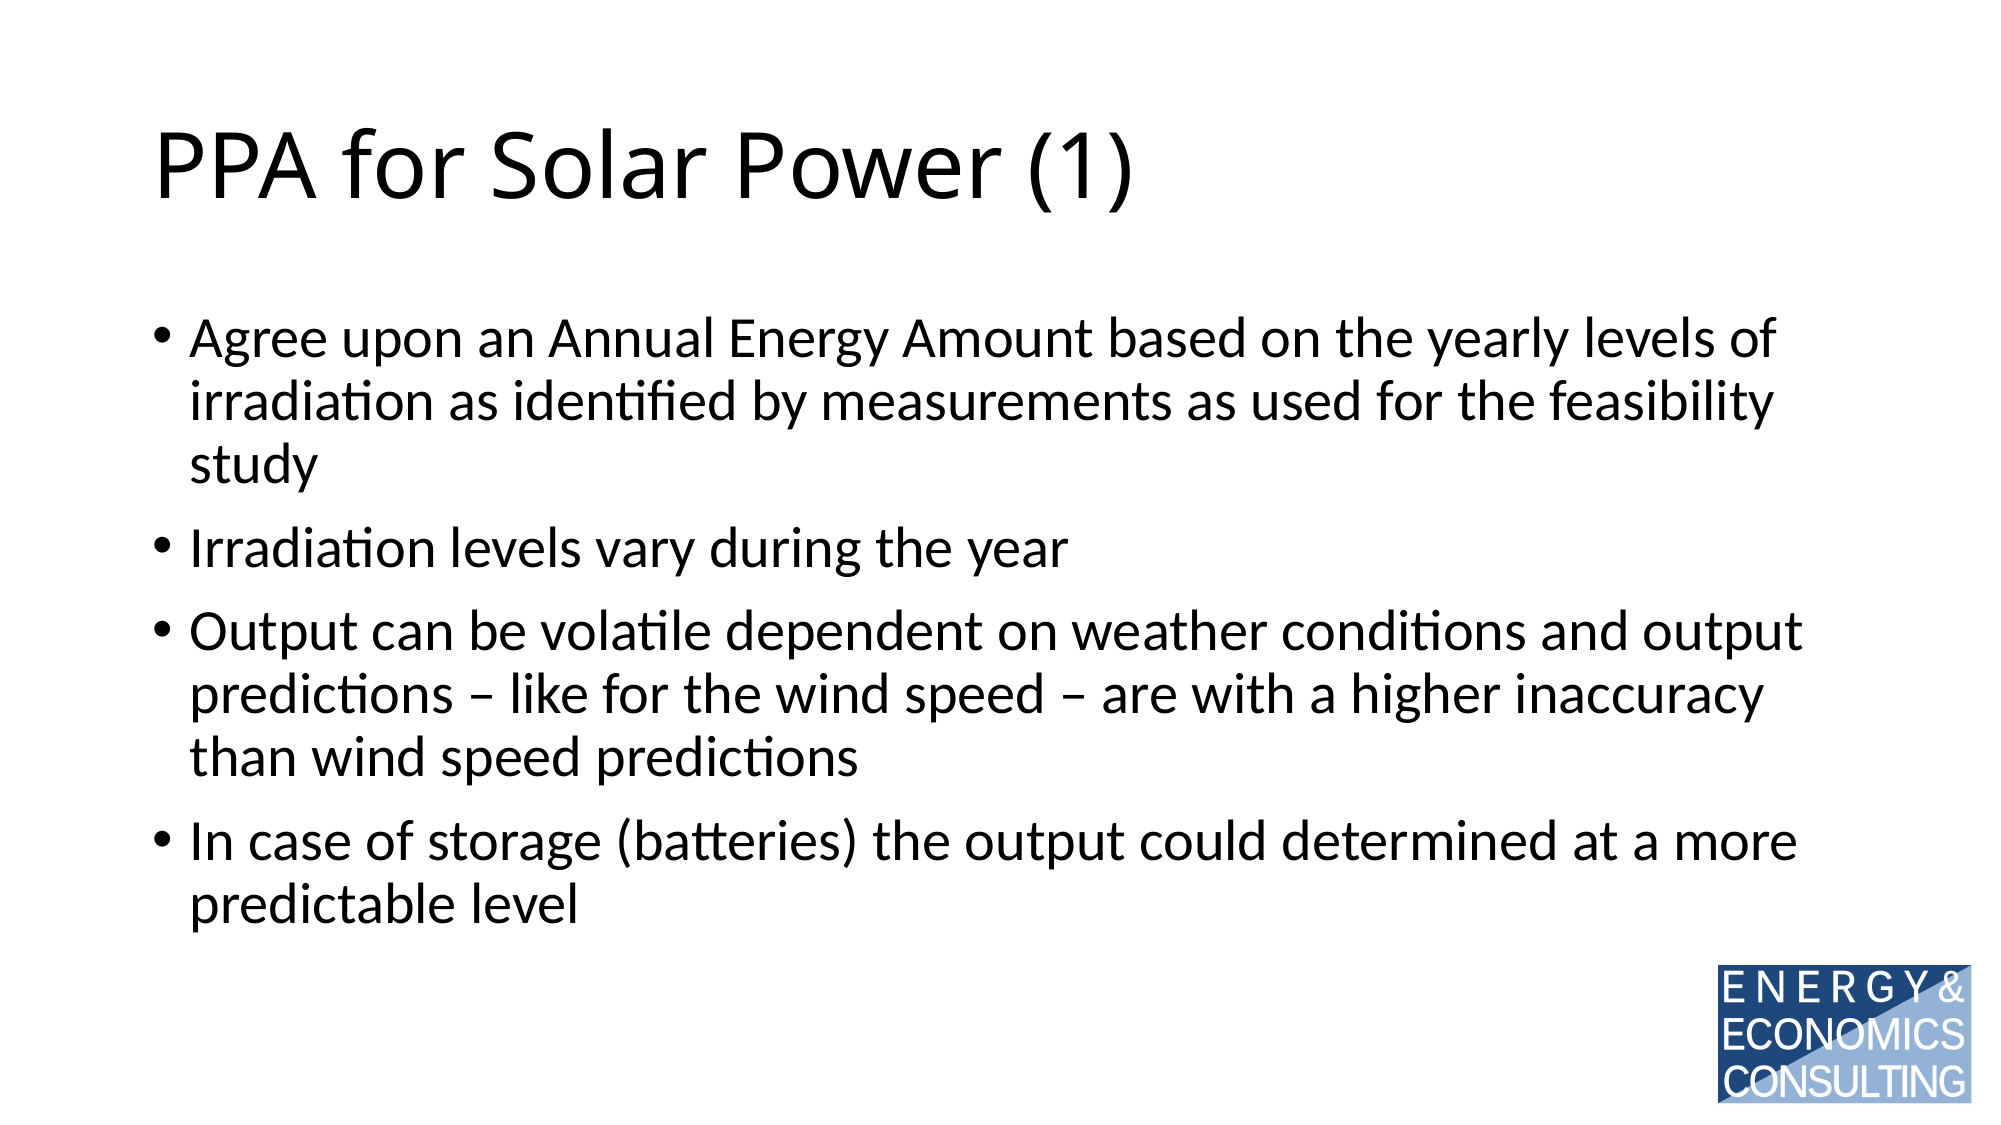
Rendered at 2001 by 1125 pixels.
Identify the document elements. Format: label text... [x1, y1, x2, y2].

title PPA for Solar Power (1) [137, 59, 1863, 278]
list Agree upon an Annual Energy Amount based on the yearly levels of irradiation as identified by measurements as used for the feasibility study Irradiation levels vary during the year Output can be volatile dependent on weather conditions and output predictions – like for the wind speed – are with a higher inaccuracy than wind speed predictions In case of storage (batteries) the output could determined at a more predictable level [137, 299, 1863, 1014]
picture [1714, 960, 1974, 1111]
